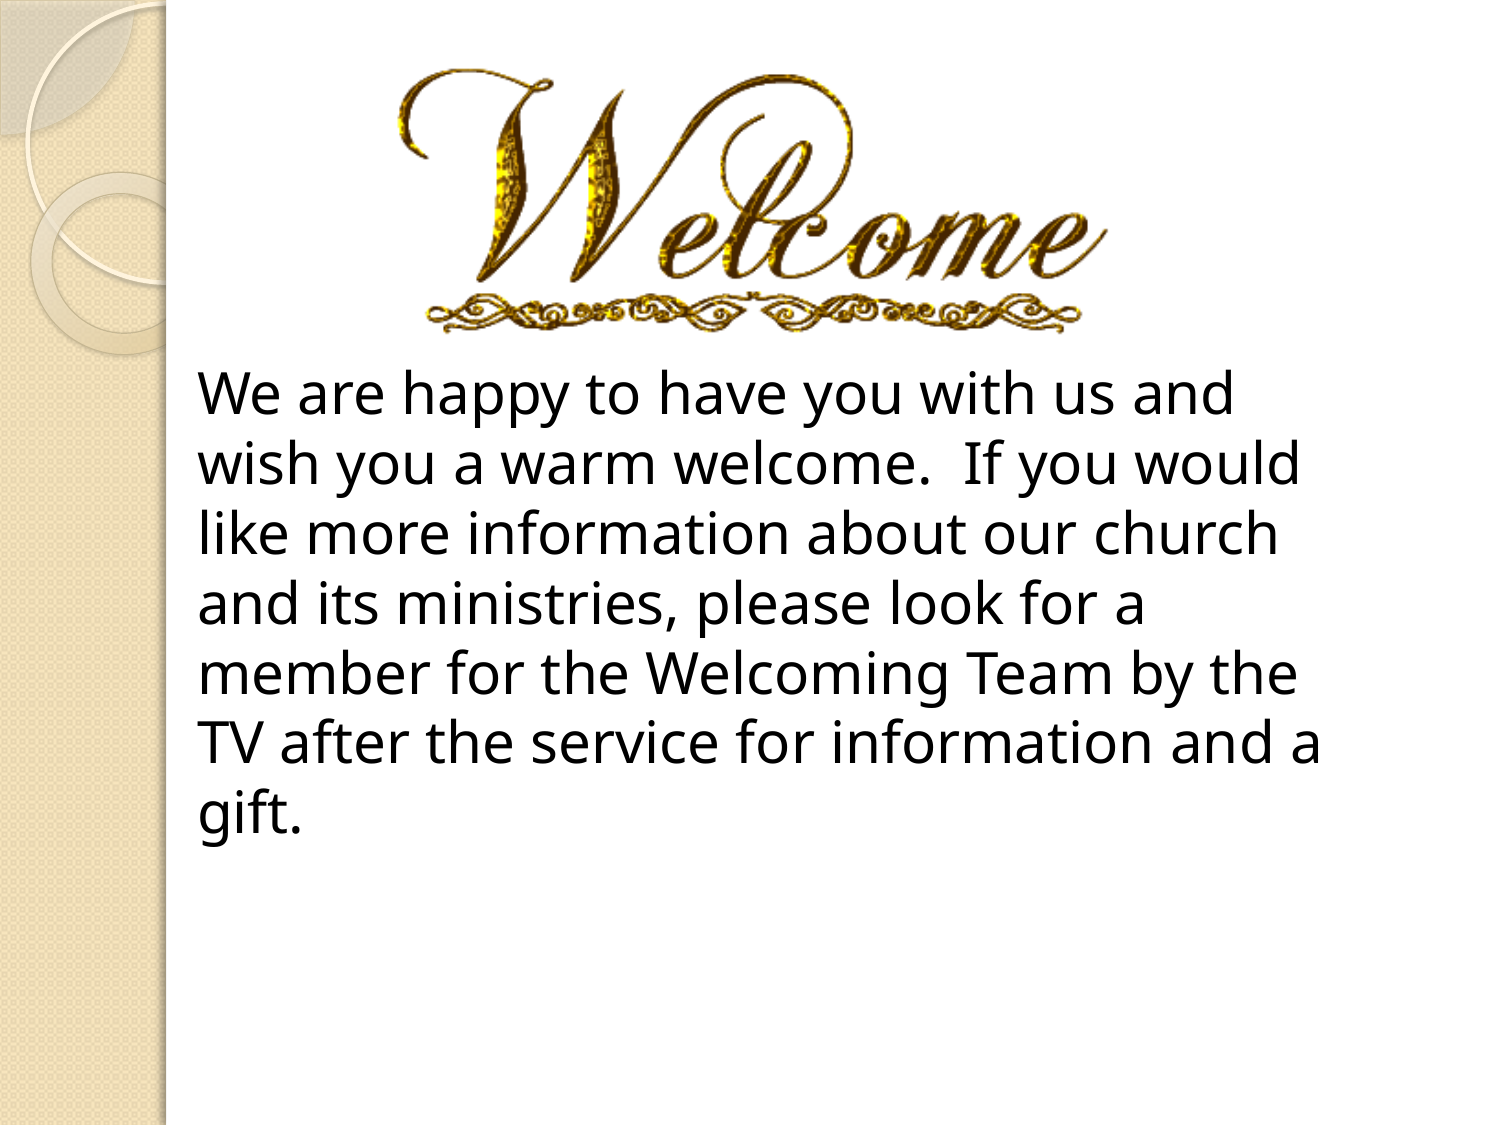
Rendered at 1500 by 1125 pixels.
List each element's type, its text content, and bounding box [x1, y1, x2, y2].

picture [387, 62, 1122, 338]
list We are happy to have you with us and wish you a warm welcome. If you would like more information about our church and its ministries, please look for a member for the Welcoming Team by the TV after the service for information and a gift. [171, 348, 1375, 818]
